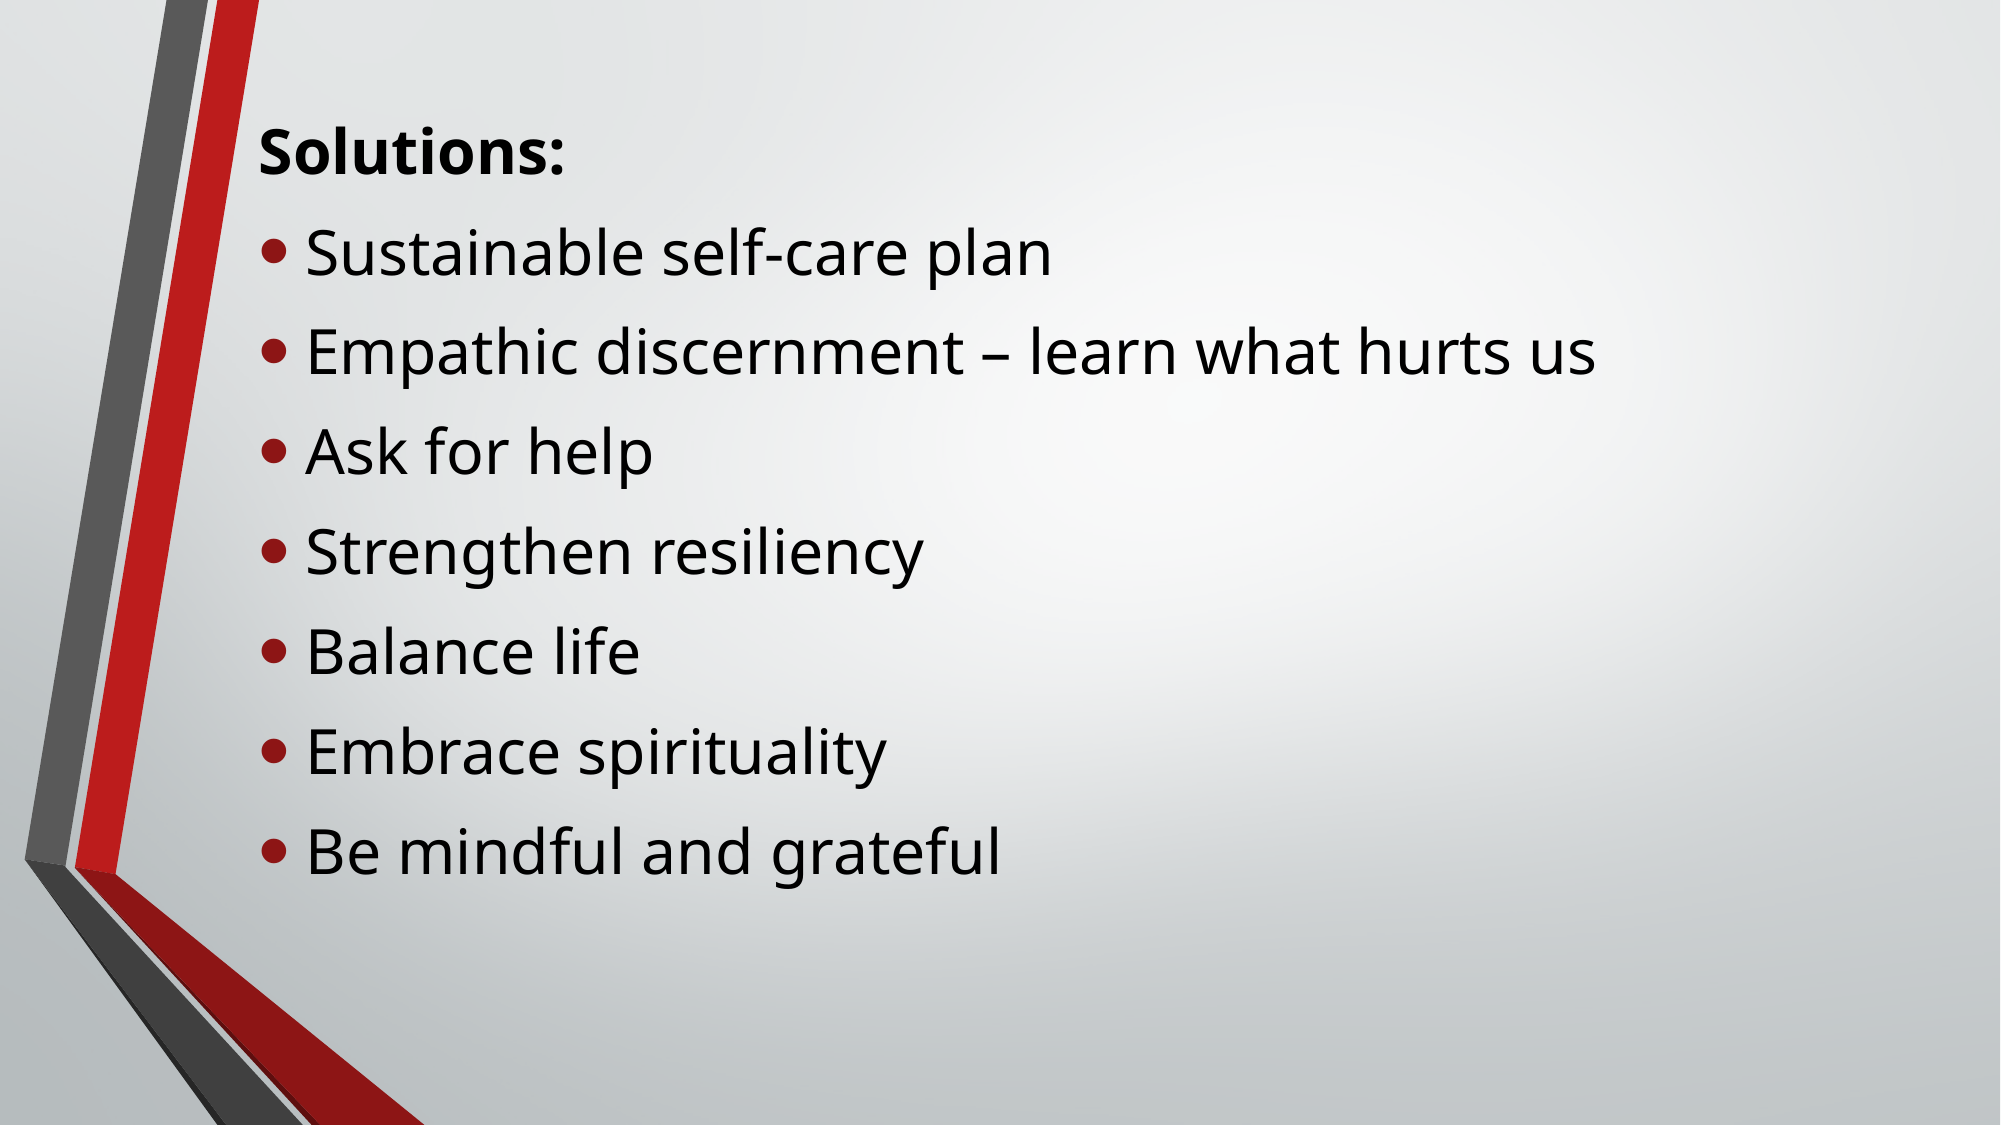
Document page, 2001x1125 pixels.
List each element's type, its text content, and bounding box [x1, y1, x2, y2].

list Solutions: Sustainable self-care plan Empathic discernment – learn what hurts us Ask for help Strengthen resiliency Balance life Embrace spirituality Be mindful and grateful [243, 49, 1887, 1033]
